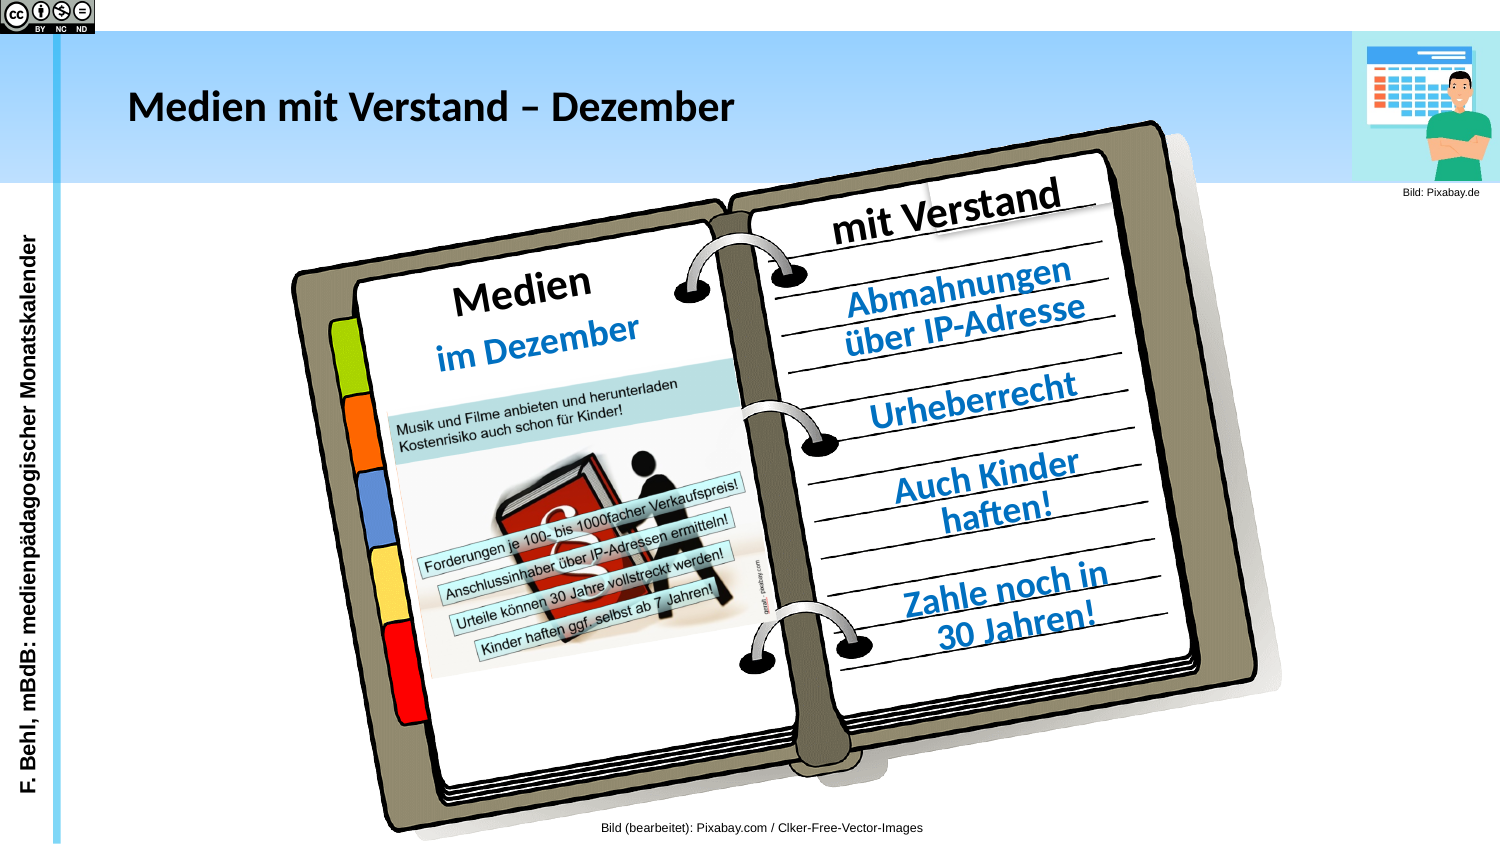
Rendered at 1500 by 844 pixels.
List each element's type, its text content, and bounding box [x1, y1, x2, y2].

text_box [1352, 31, 1500, 208]
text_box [291, 120, 1282, 842]
picture [0, 0, 95, 34]
title Medien mit Verstand – Dezember [112, 33, 1348, 175]
picture [406, 380, 757, 651]
